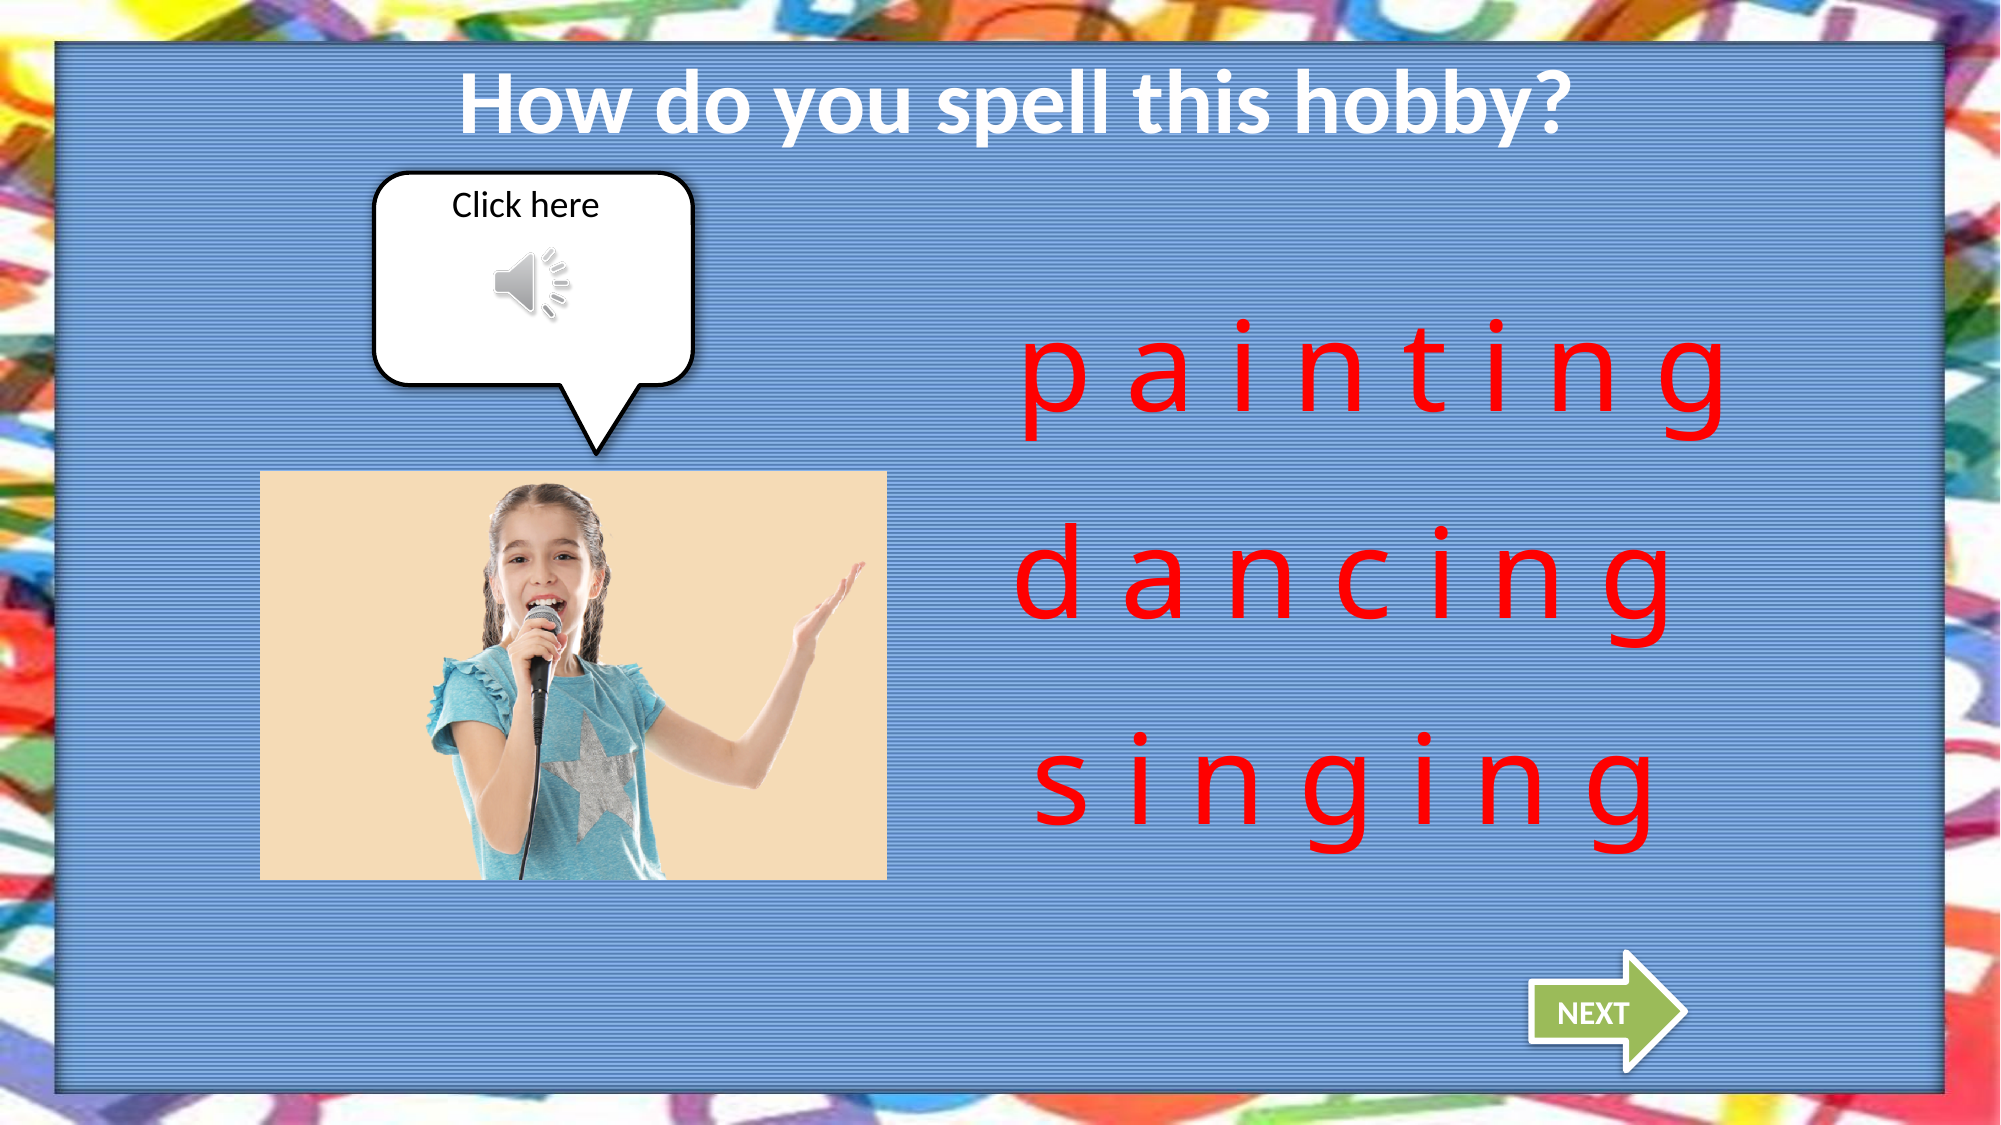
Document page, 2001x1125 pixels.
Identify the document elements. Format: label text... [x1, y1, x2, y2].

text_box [259, 471, 887, 881]
text_box Click here [409, 172, 643, 233]
text_box [373, 172, 693, 455]
text_box s i n g i n g [938, 691, 1753, 857]
picture [0, 0, 2001, 1125]
text_box How do you spell this hobby? [385, 34, 1650, 160]
text_box d a n c i n g [891, 485, 1827, 651]
text_box p a i n t i n g [952, 278, 1795, 444]
text_box NEXT [1531, 952, 1686, 1071]
